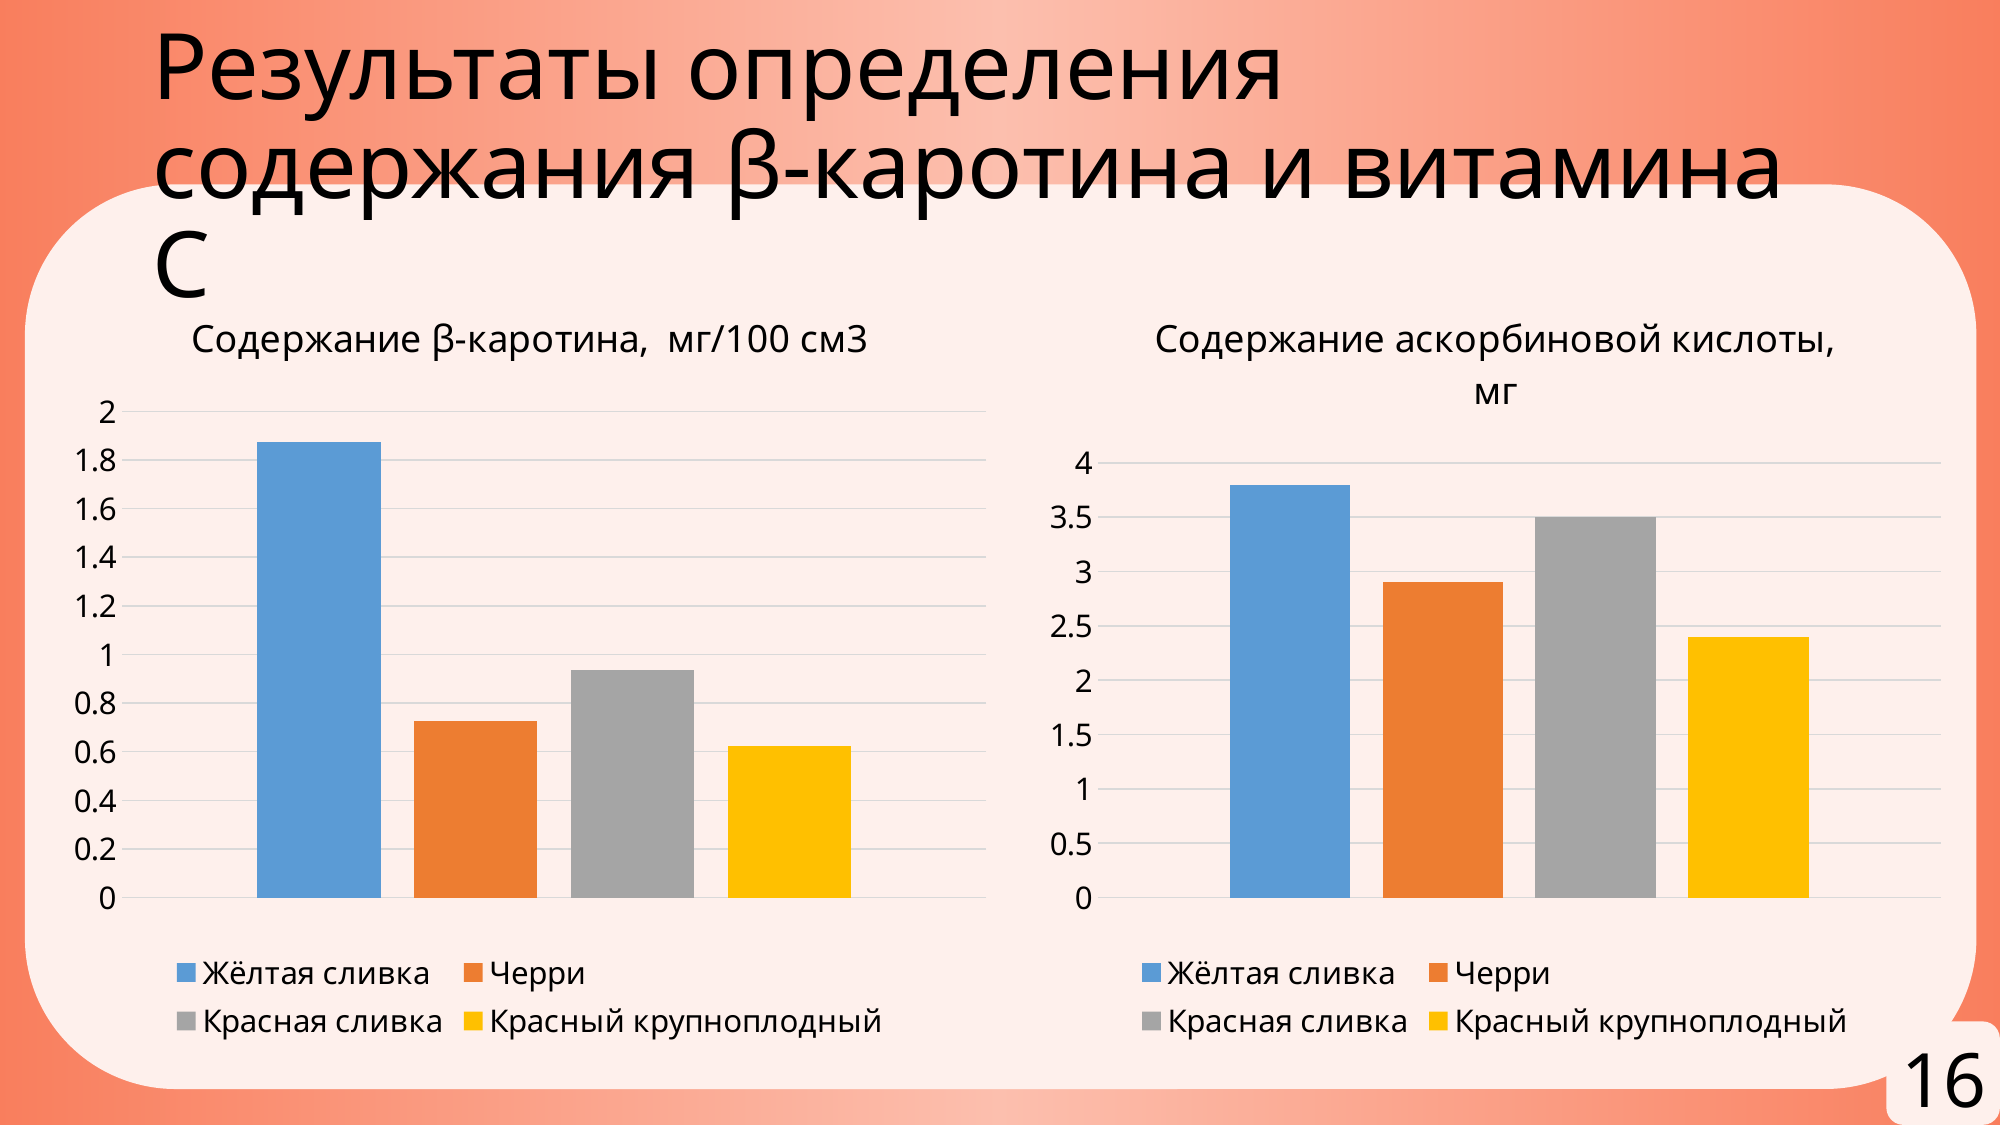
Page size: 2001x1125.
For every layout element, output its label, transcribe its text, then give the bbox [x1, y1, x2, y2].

text_box [1863, 188, 1978, 1009]
text_box [23, 188, 137, 1029]
text_box 16 [1886, 1024, 2000, 1125]
chart [54, 277, 1006, 1049]
chart [1031, 277, 1960, 1049]
text_box [71, 278, 1885, 1091]
text_box [1960, 1020, 1994, 1024]
title Результаты определения содержания β-каротина и витамина С [137, 59, 1863, 278]
